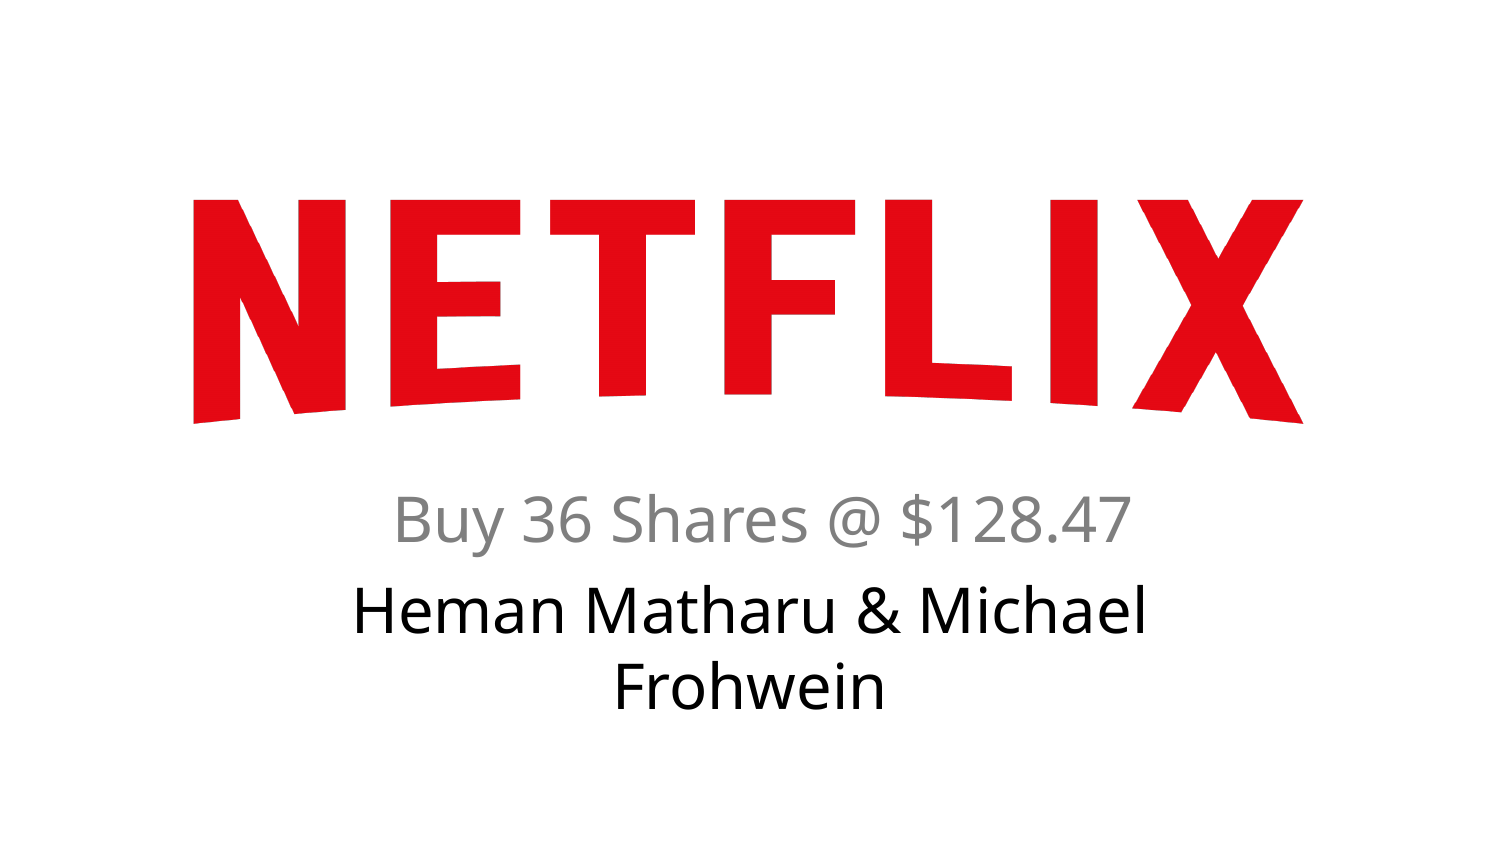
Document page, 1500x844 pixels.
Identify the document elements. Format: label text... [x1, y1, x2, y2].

picture [111, 124, 1389, 458]
subtitle Heman Matharu & Michael Frohwein [225, 562, 1275, 638]
text_box Buy 36 Shares @ $128.47 [238, 472, 1289, 548]
